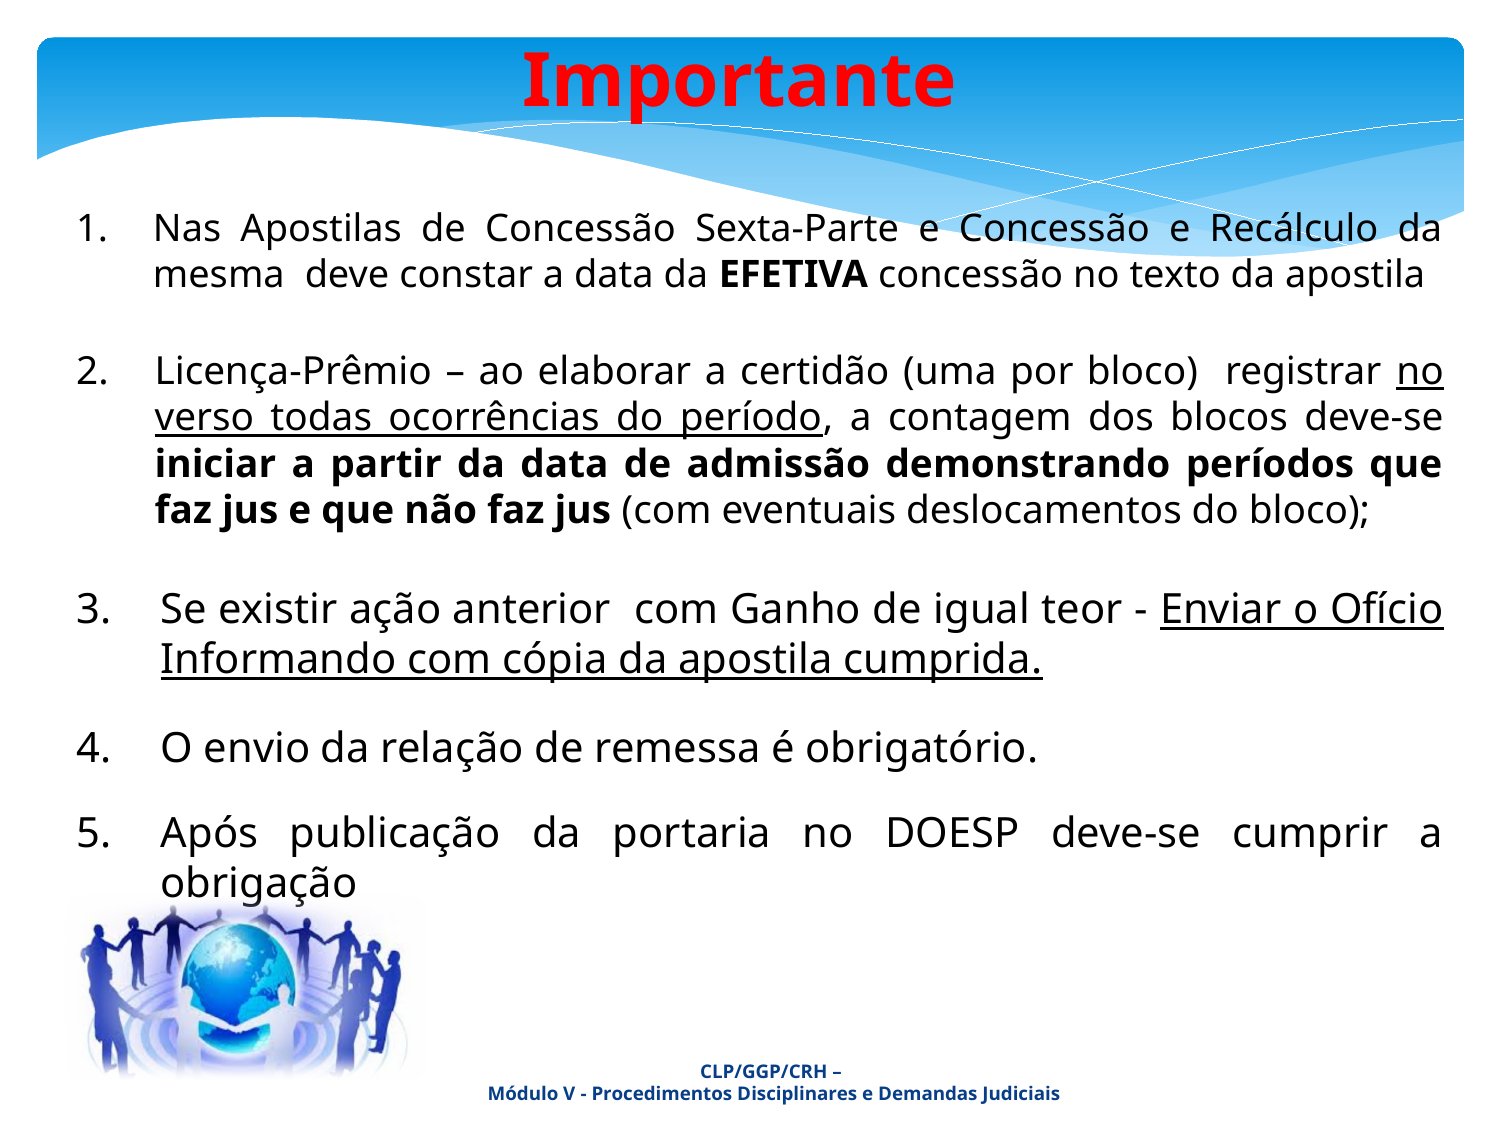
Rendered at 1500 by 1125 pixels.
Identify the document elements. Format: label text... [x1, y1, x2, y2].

text_box Após publicação da portaria no DOESP deve-se cumprir a obrigação [61, 799, 1459, 929]
text_box O envio da relação de remessa é obrigatório. [61, 713, 1459, 799]
text_box Se existir ação anterior com Ganho de igual teor - Enviar o Ofício Informando com cópia da apostila cumprida. [61, 574, 1459, 713]
text_box Nas Apostilas de Concessão Sexta-Parte e Concessão e Recálculo da mesma deve constar a data da EFETIVA concessão no texto da apostila [61, 196, 1459, 338]
text_box Importante [64, 23, 1415, 138]
footer CLP/GGP/CRH – Módulo V - Procedimentos Disciplinares e Demandas Judiciais [242, 1045, 1306, 1118]
picture [64, 893, 428, 1083]
text_box Licença-Prêmio – ao elaborar a certidão (uma por bloco) registrar no verso todas ocorrências do período, a contagem dos blocos deve-se iniciar a partir da data de admissão demonstrando períodos que faz jus e que não faz jus (com eventuais deslocamentos do bloco); [61, 338, 1459, 574]
